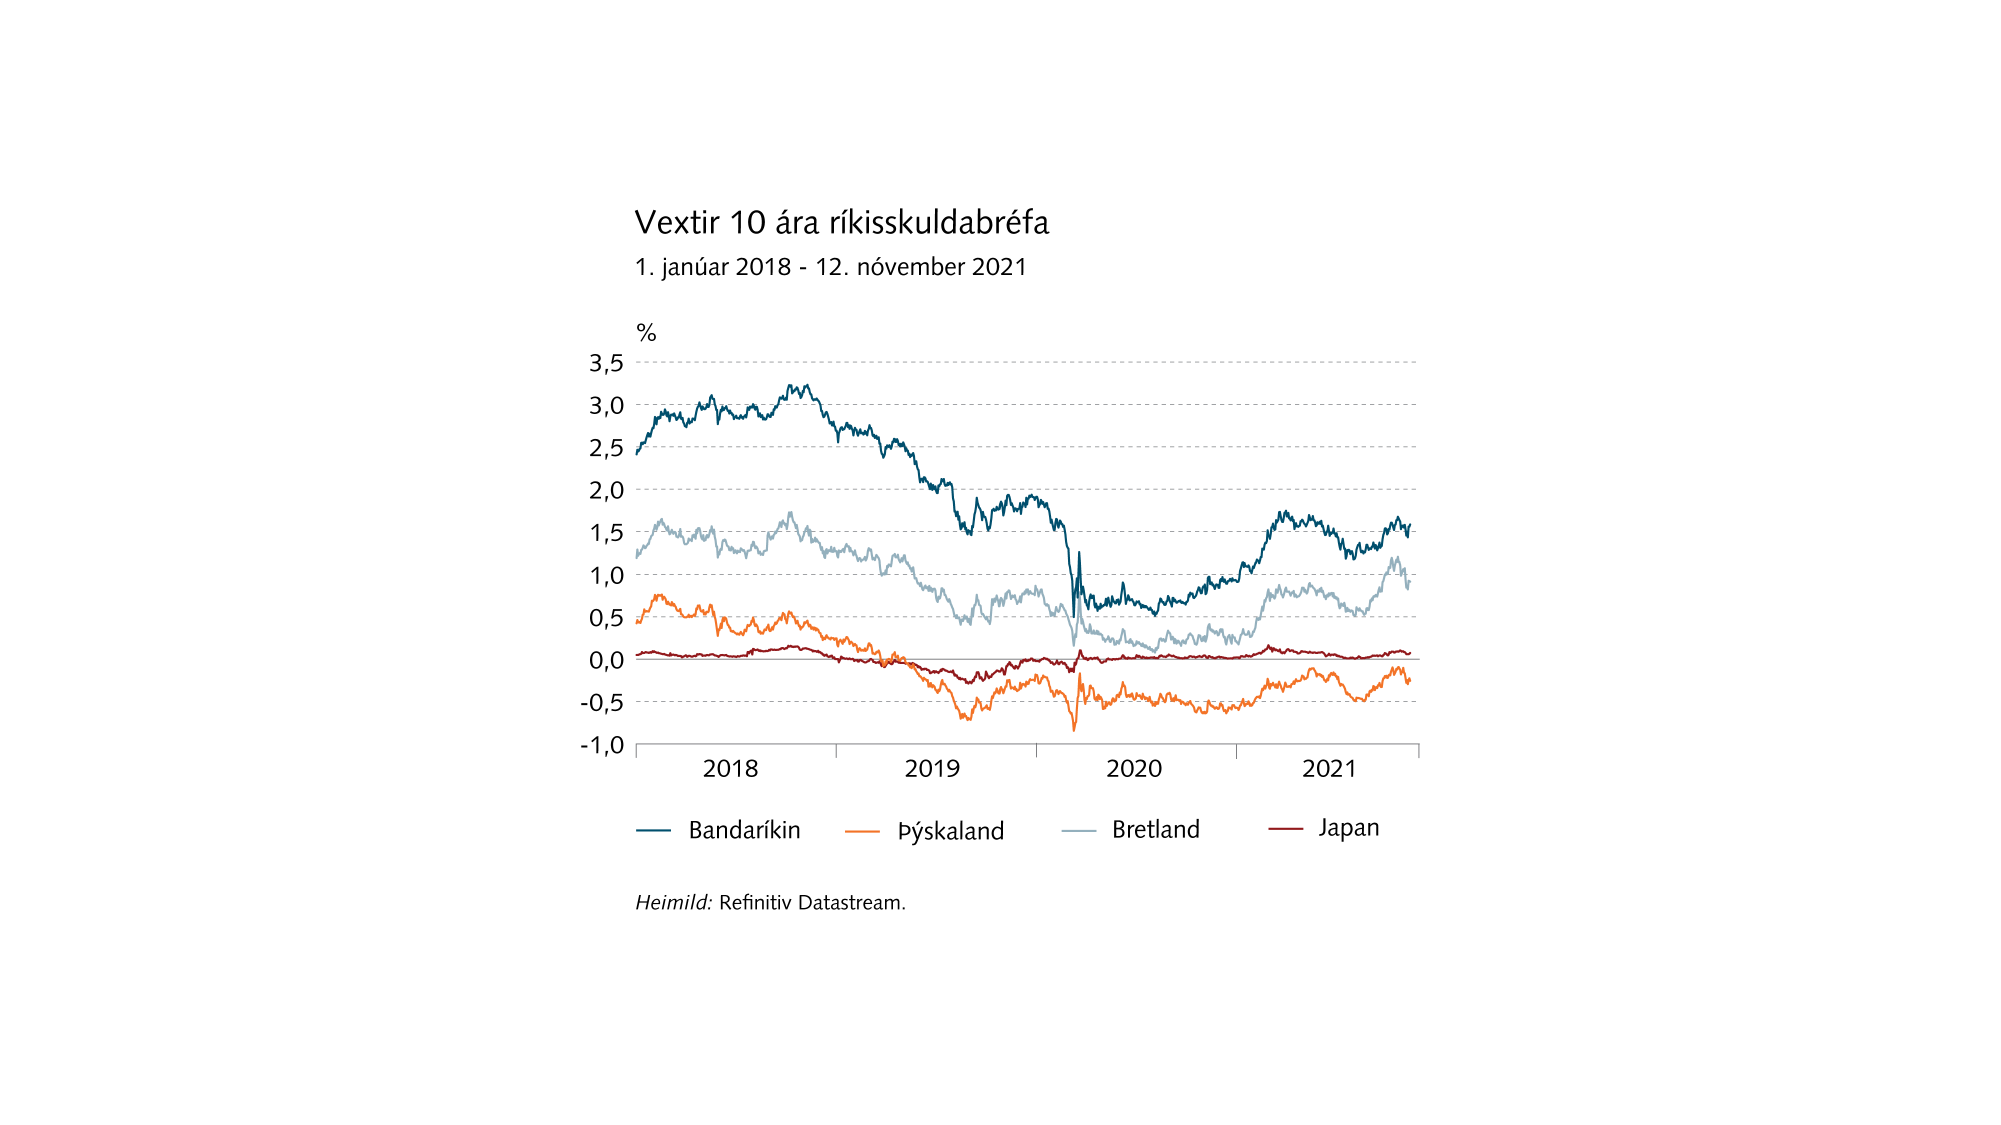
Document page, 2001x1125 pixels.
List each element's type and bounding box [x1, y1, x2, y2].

picture [579, 205, 1420, 920]
